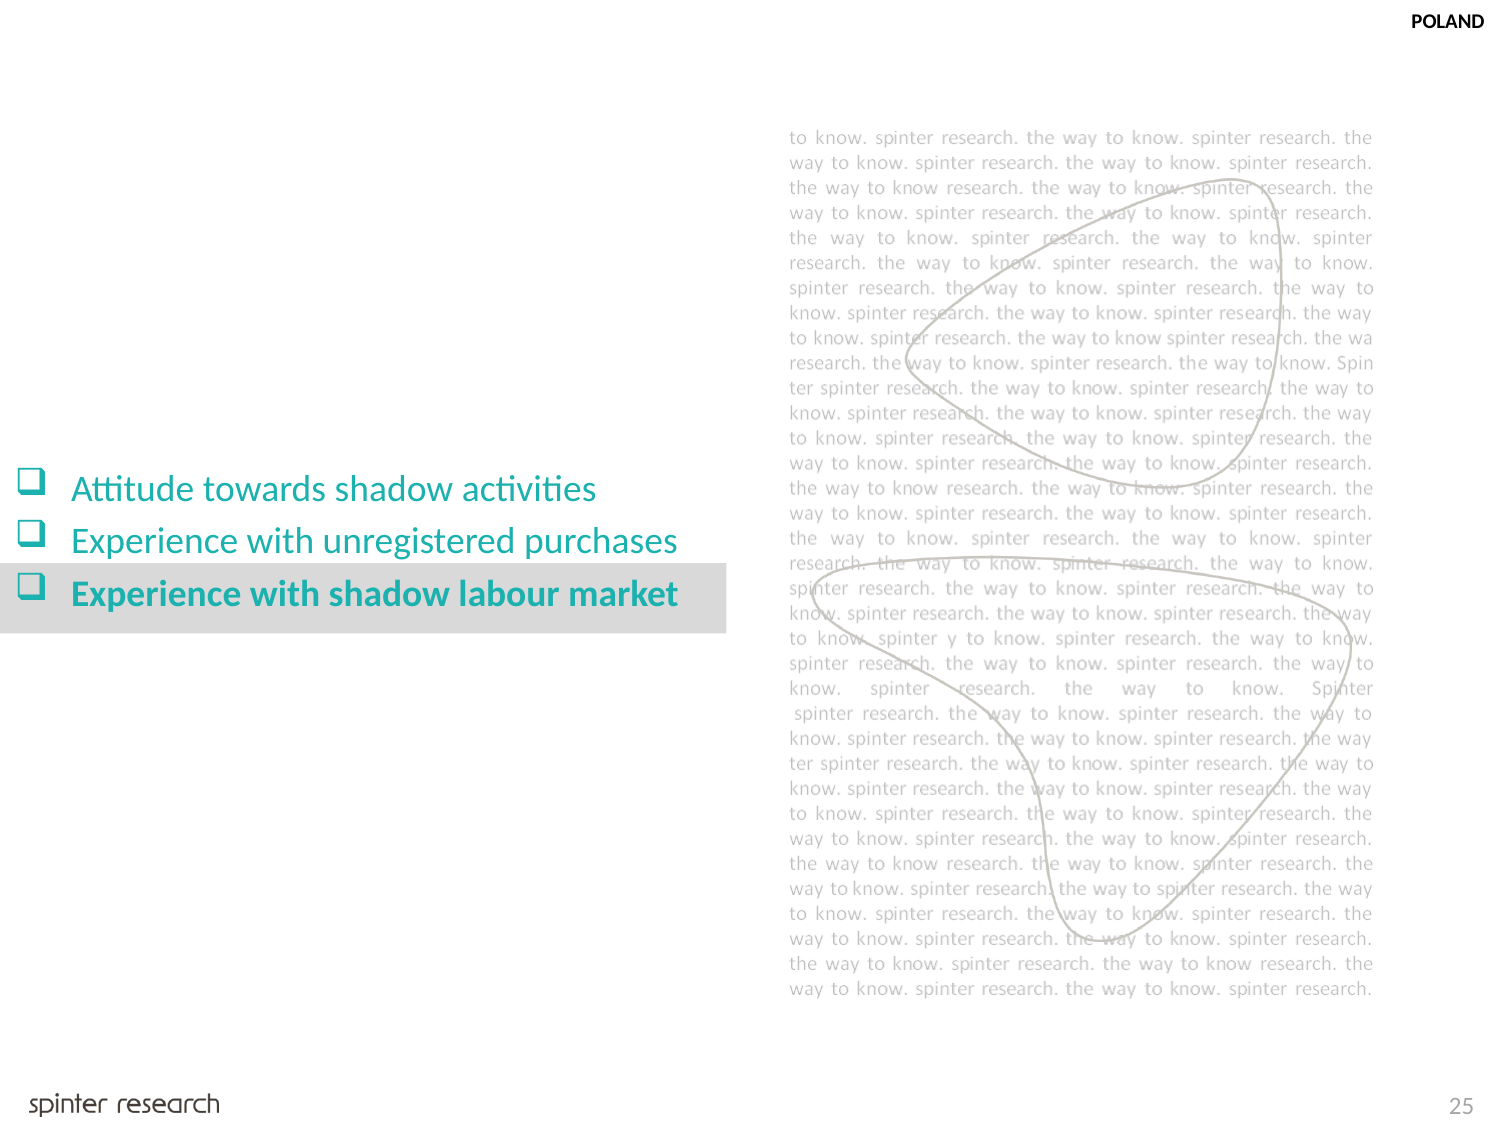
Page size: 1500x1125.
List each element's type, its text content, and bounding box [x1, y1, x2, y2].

text_box Attitude towards shadow activities Experience with unregistered purchases Experience with shadow labour market [0, 456, 774, 657]
picture [773, 118, 1389, 1001]
slide_number 25 [1423, 1082, 1500, 1125]
text_box POLAND [1316, 0, 1500, 40]
picture [29, 1093, 219, 1117]
